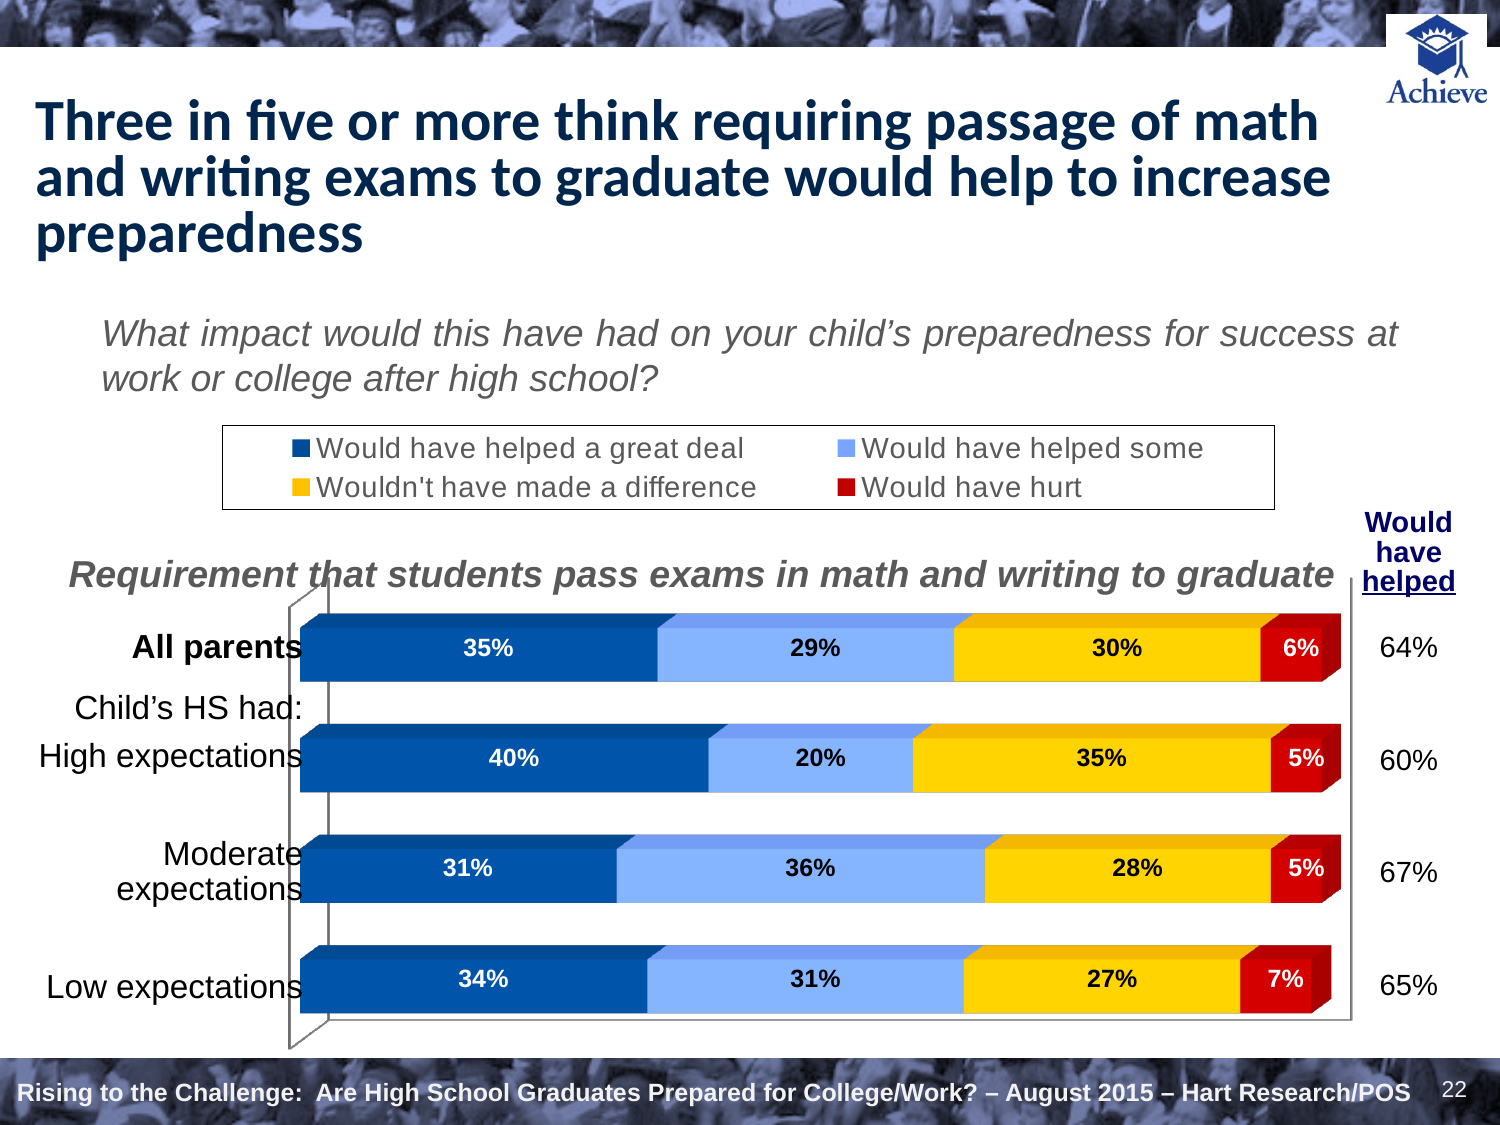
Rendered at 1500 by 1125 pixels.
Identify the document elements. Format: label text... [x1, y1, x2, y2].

picture [1386, 14, 1487, 103]
chart [6, 400, 1500, 1059]
text_box What impact would this have had on your child’s preparedness for success at work or college after high school? [86, 301, 1414, 398]
title Three in five or more think requiring passage of math and writing exams to graduate would help to increase preparedness [20, 85, 1354, 274]
slide_number 22 [1386, 1068, 1483, 1117]
